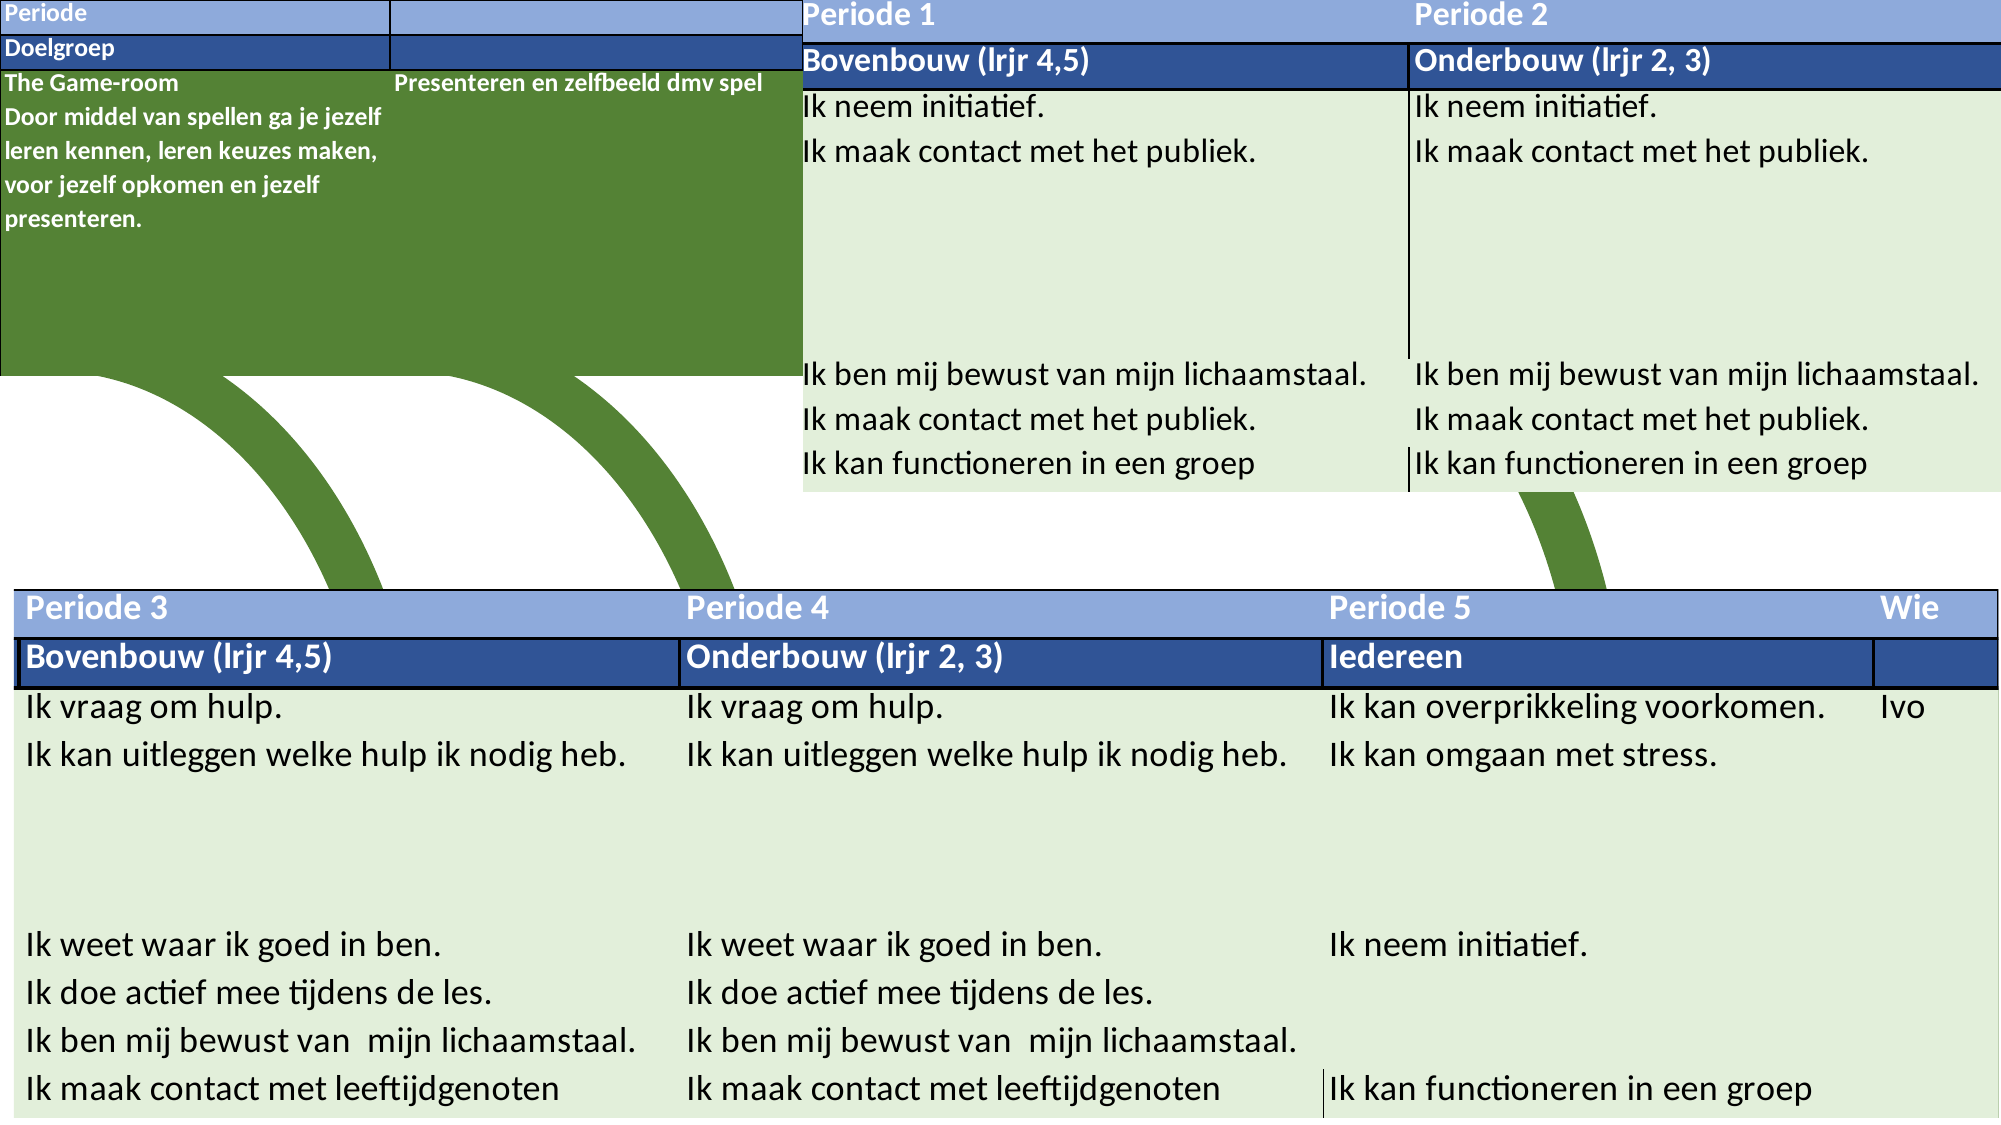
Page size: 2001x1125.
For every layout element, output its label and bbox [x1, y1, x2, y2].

text_box [1253, 493, 1582, 589]
picture [0, 0, 2000, 493]
picture [13, 589, 2000, 1119]
text_box [404, 377, 709, 589]
text_box [52, 377, 357, 589]
